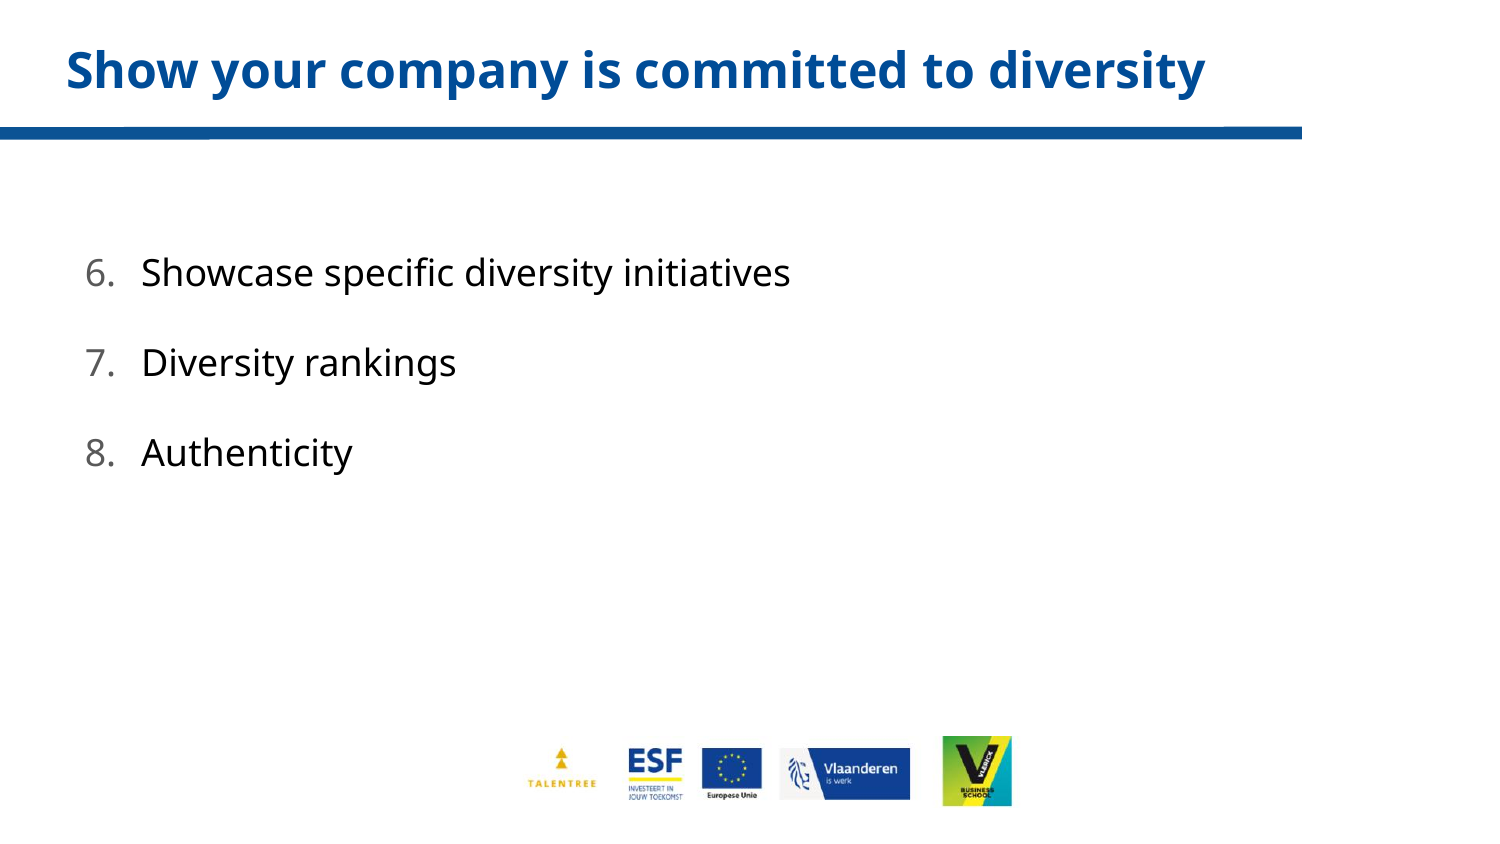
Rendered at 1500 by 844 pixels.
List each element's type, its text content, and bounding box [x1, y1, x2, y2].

list Showcase specific diversity initiatives Diversity rankings Authenticity [51, 189, 1449, 750]
picture [510, 750, 1029, 808]
title Show your company is committed to diversity [51, 23, 1449, 118]
